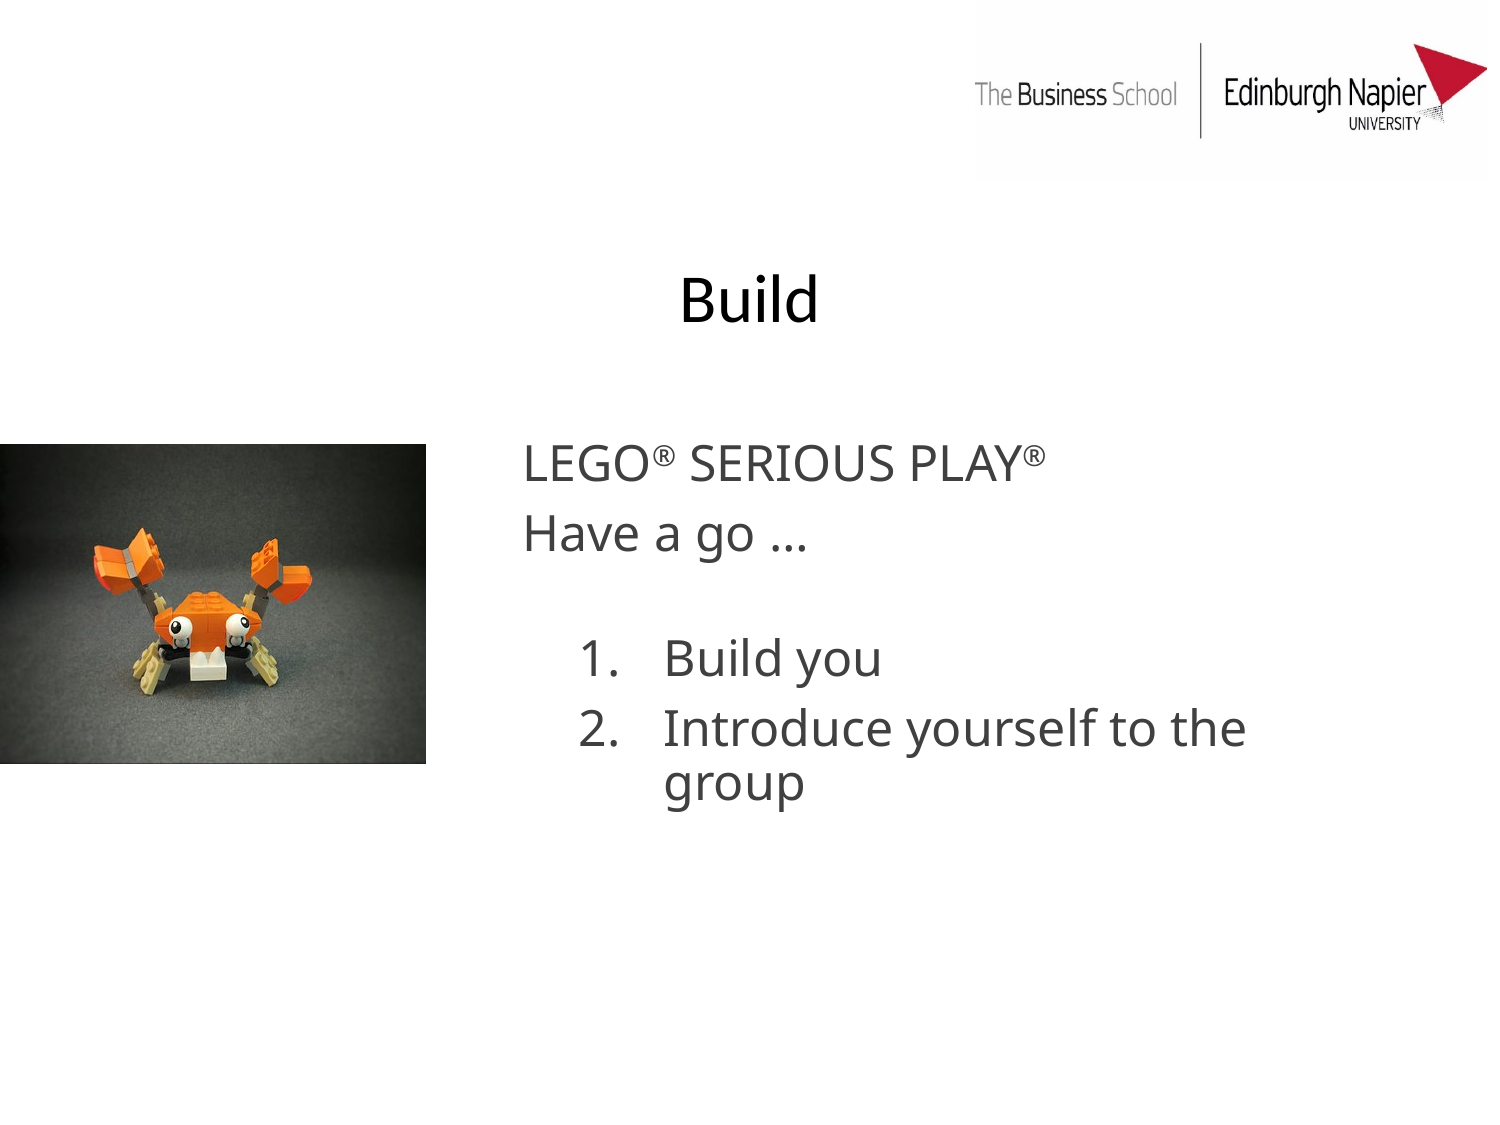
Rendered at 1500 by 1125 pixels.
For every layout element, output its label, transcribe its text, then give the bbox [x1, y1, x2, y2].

picture [0, 444, 426, 764]
title Build [0, 224, 1500, 375]
picture [975, 0, 1488, 182]
list LEGO® SERIOUS PLAY® Have a go … Build you Introduce yourself to the group [507, 430, 1381, 970]
